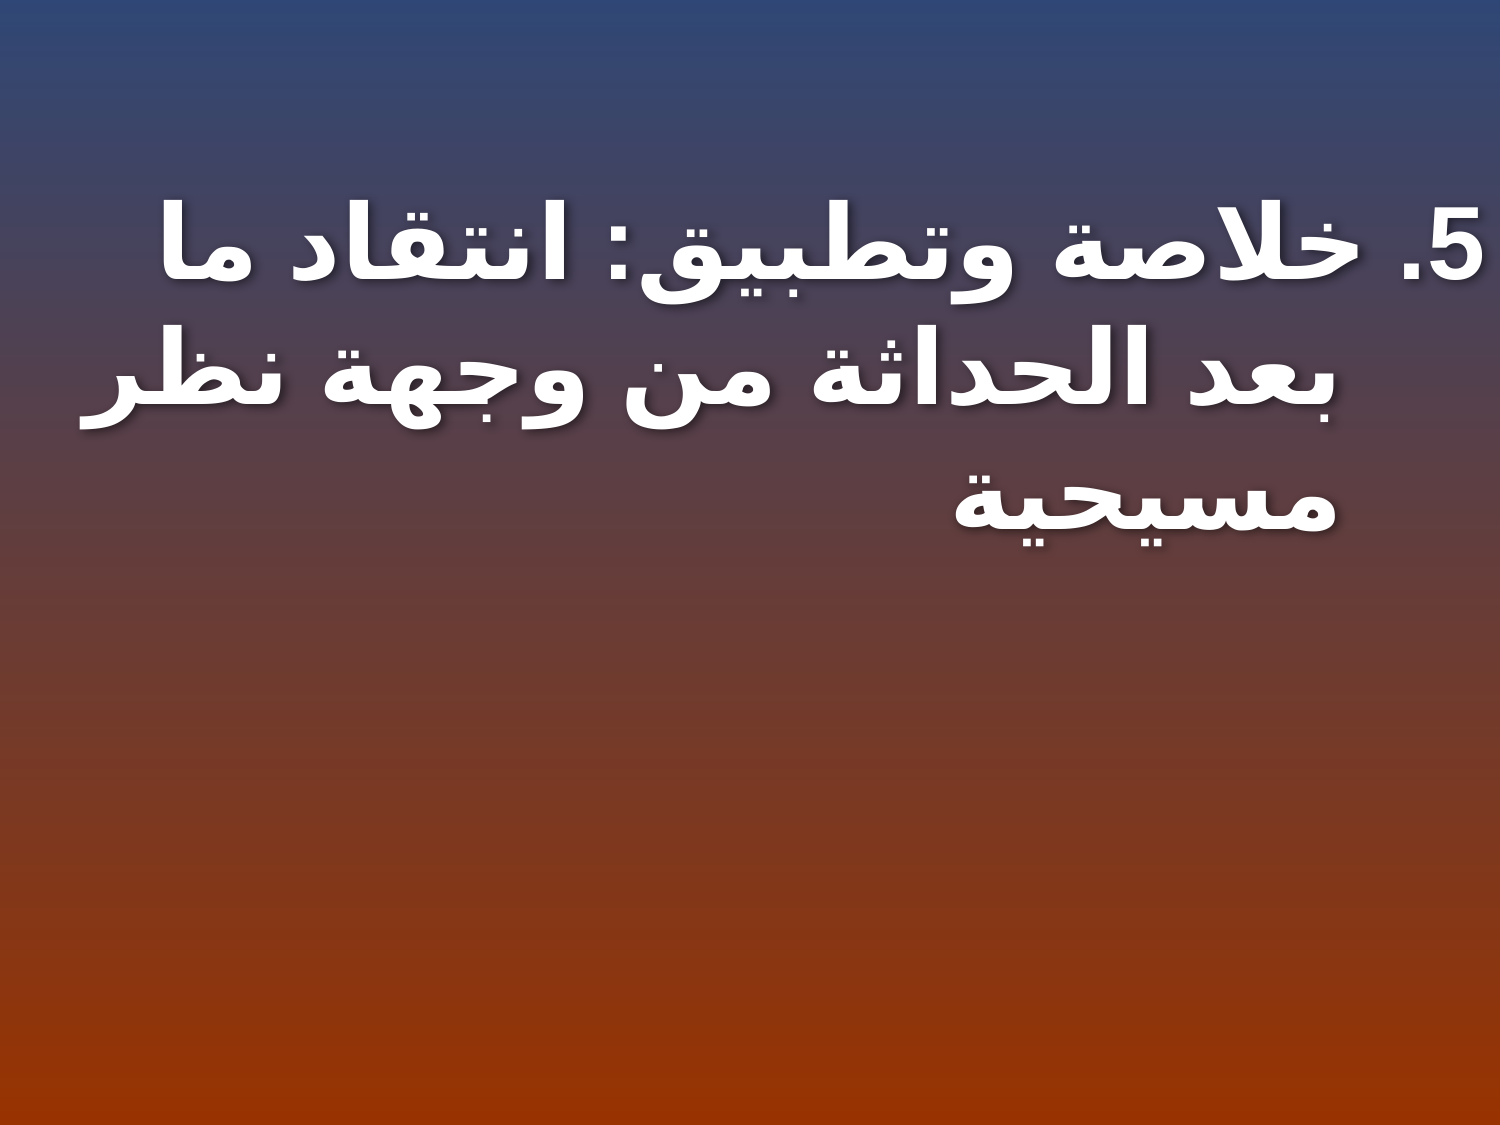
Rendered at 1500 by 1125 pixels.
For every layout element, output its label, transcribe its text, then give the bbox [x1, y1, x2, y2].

text_box 5. خلاصة وتطبيق: انتقاد ما بعد الحداثة من وجهة نظر مسيحية [0, 174, 1500, 550]
